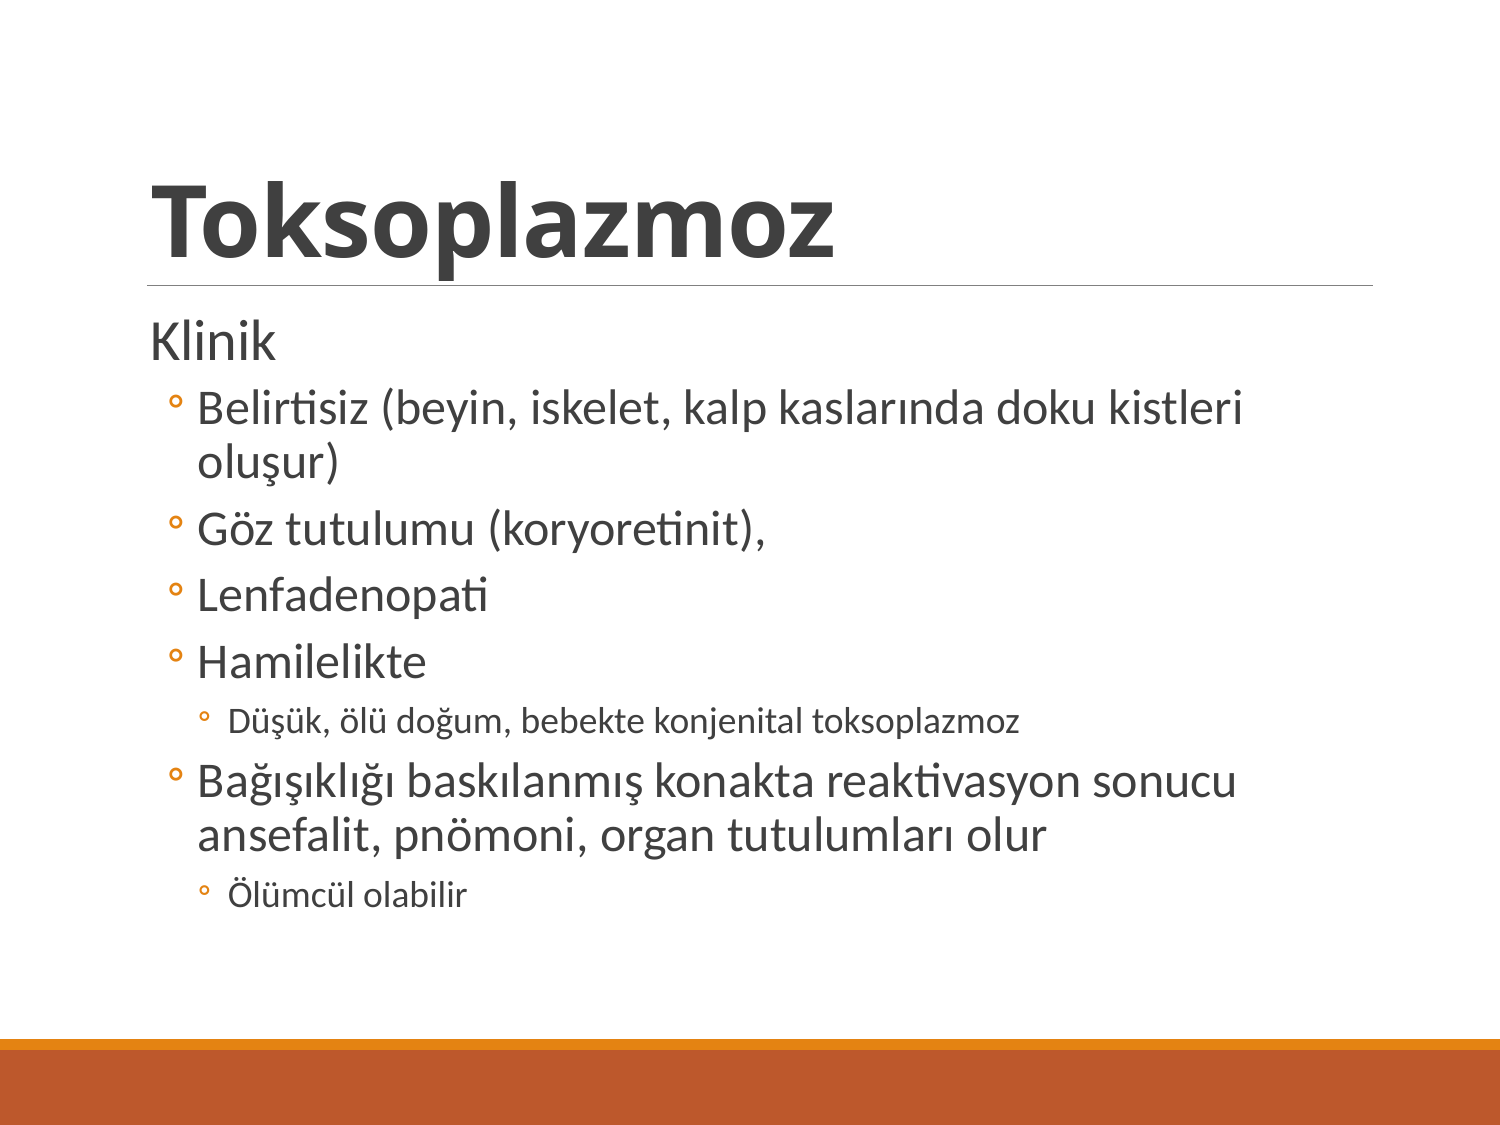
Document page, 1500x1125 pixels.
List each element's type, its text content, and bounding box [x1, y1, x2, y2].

title Toksoplazmoz [135, 47, 1373, 285]
list Klinik Belirtisiz (beyin, iskelet, kalp kaslarında doku kistleri oluşur) Göz tutulumu (koryoretinit), Lenfadenopati Hamilelikte Düşük, ölü doğum, bebekte konjenital toksoplazmoz Bağışıklığı baskılanmış konakta reaktivasyon sonucu ansefalit, pnömoni, organ tutulumları olur Ölümcül olabilir [135, 302, 1373, 963]
